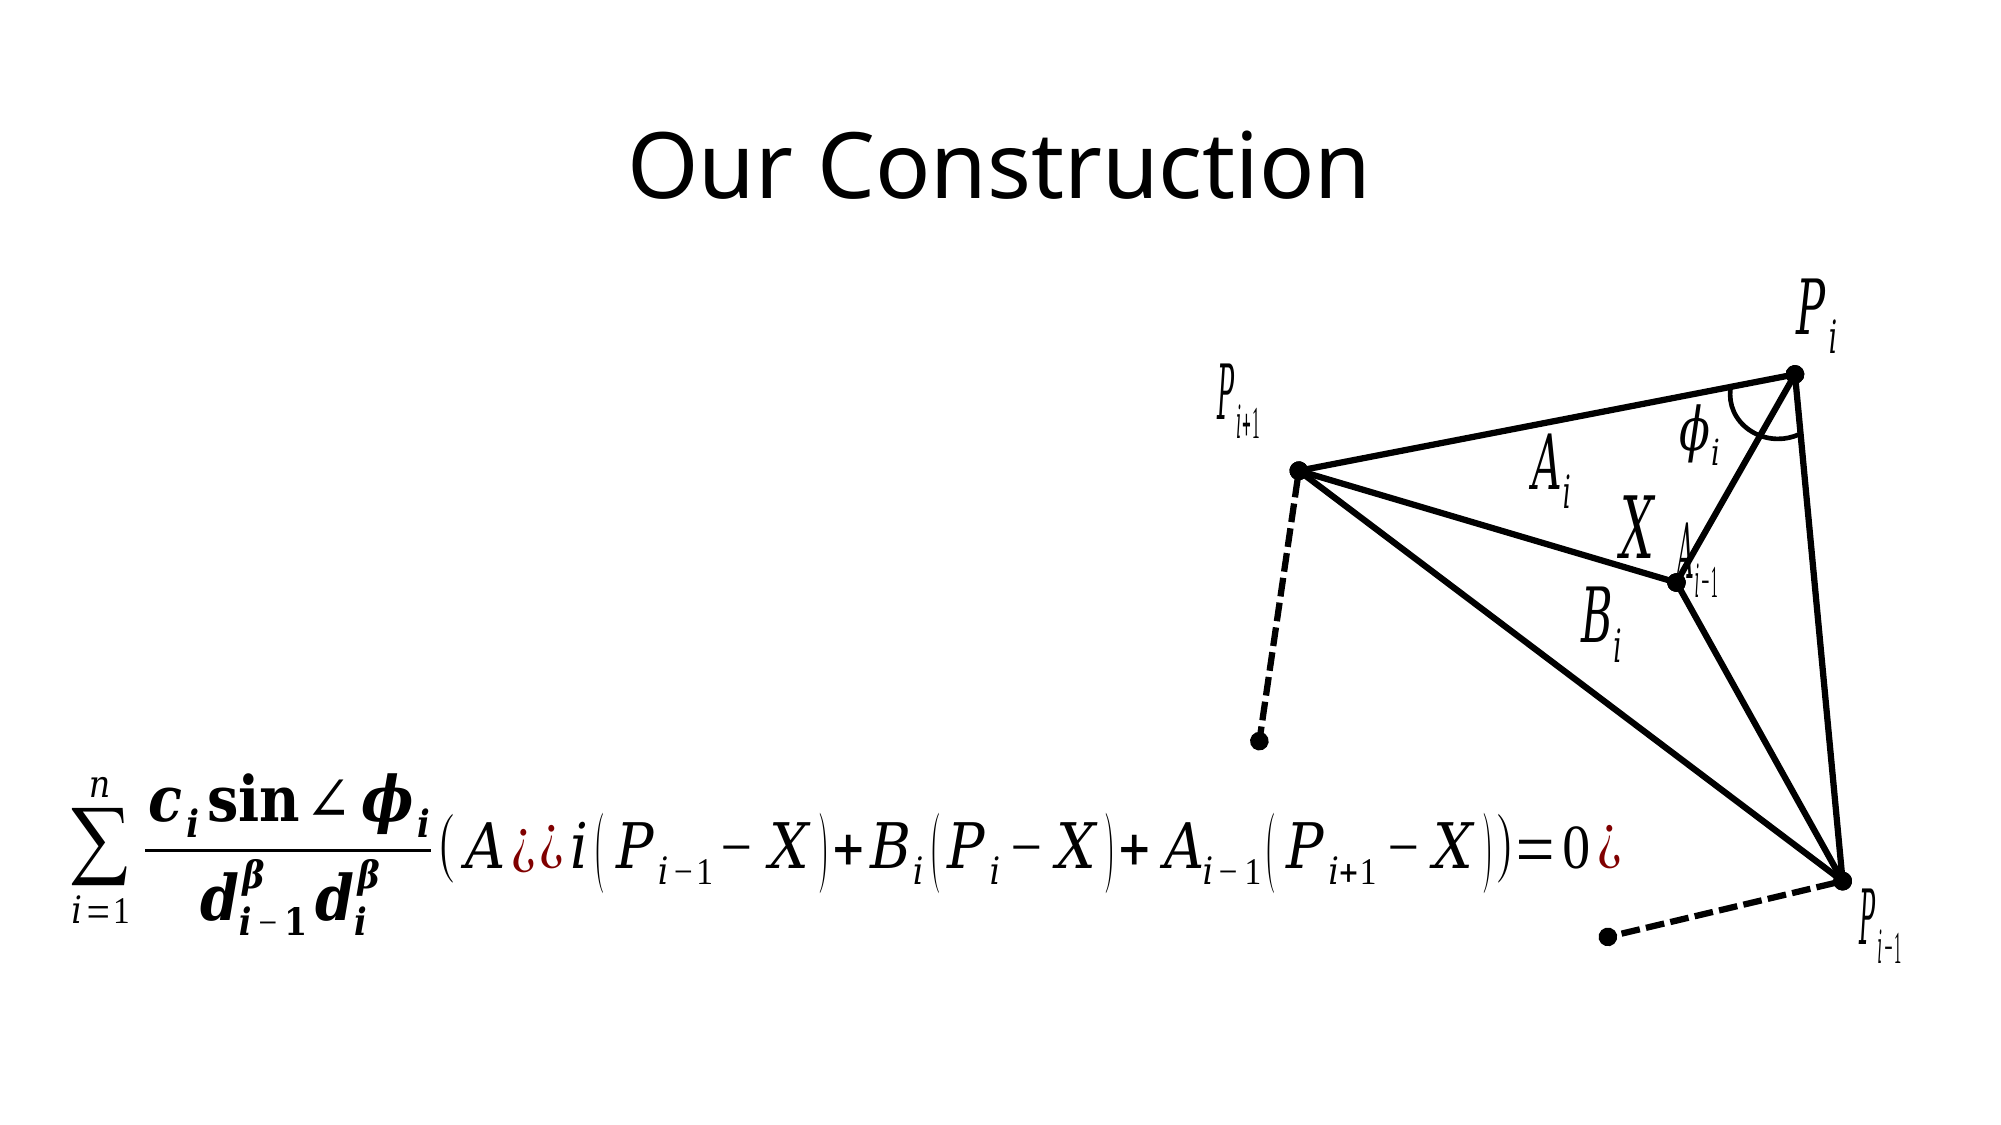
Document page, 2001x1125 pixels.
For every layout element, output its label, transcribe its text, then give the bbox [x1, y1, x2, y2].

title Our Construction [137, 59, 1863, 278]
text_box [1259, 374, 1843, 937]
